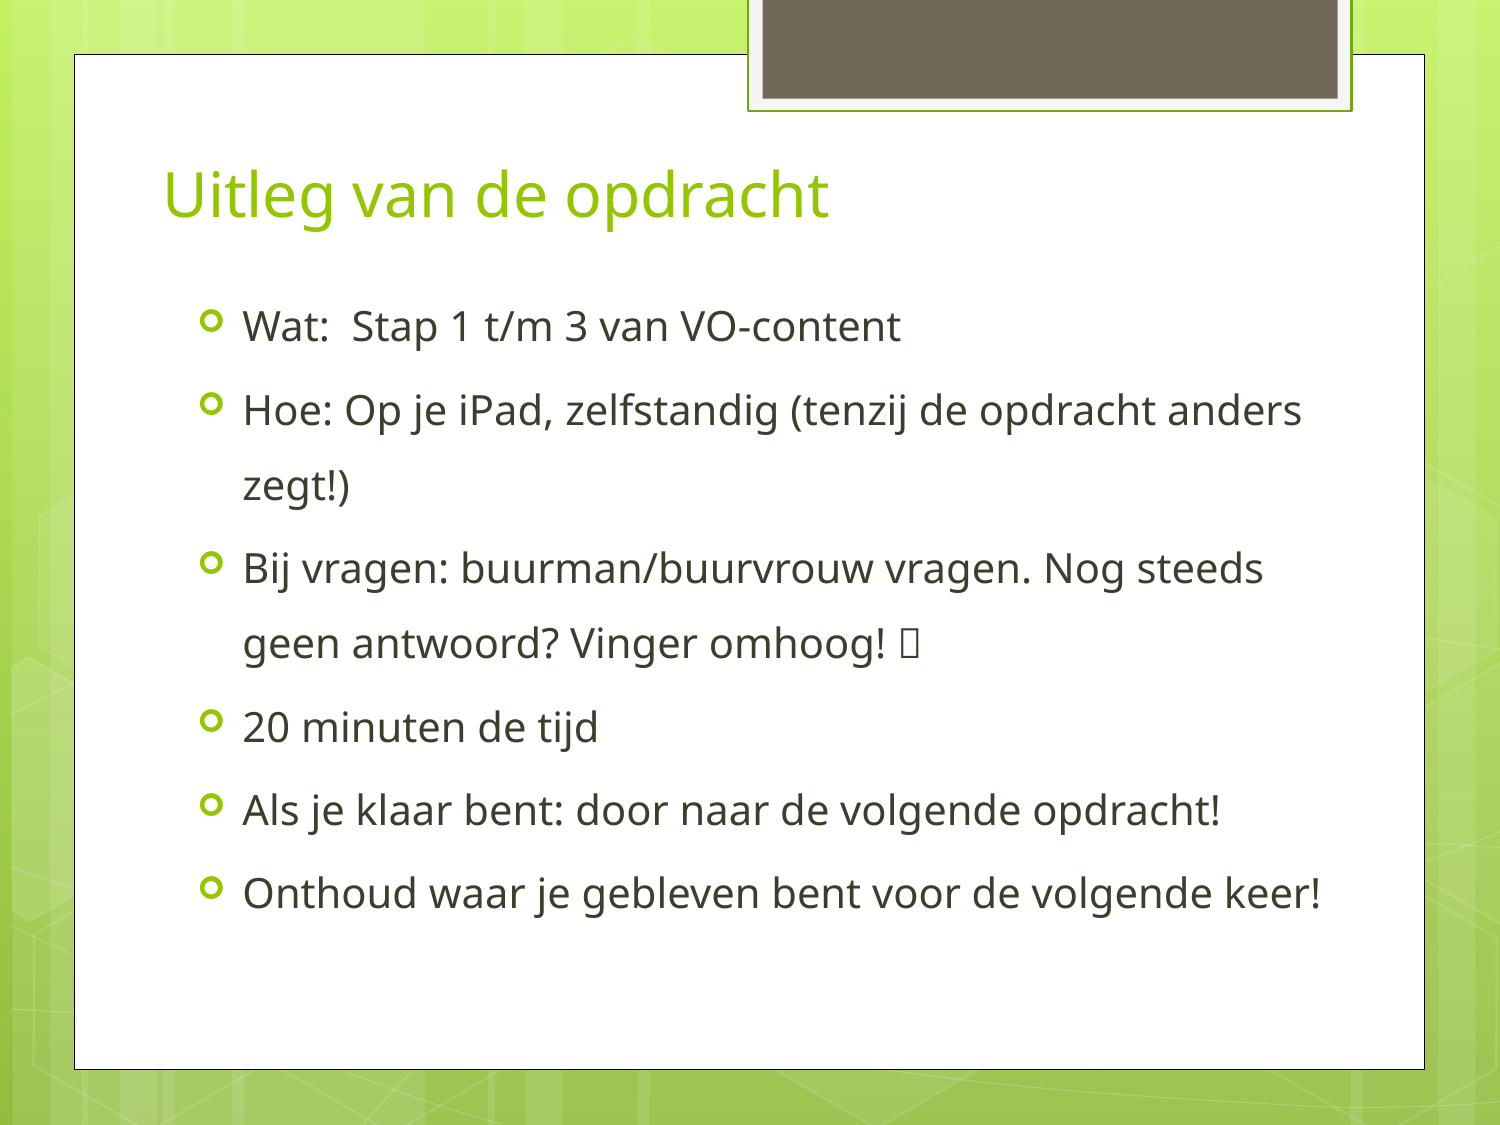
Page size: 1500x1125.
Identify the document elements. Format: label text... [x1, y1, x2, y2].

title Uitleg van de opdracht [147, 2, 1353, 238]
list Wat: Stap 1 t/m 3 van VO-content Hoe: Op je iPad, zelfstandig (tenzij de opdracht anders zegt!) Bij vragen: buurman/buurvrouw vragen. Nog steeds geen antwoord? Vinger omhoog!  20 minuten de tijd Als je klaar bent: door naar de volgende opdracht! Onthoud waar je gebleven bent voor de volgende keer! [171, 267, 1365, 1024]
